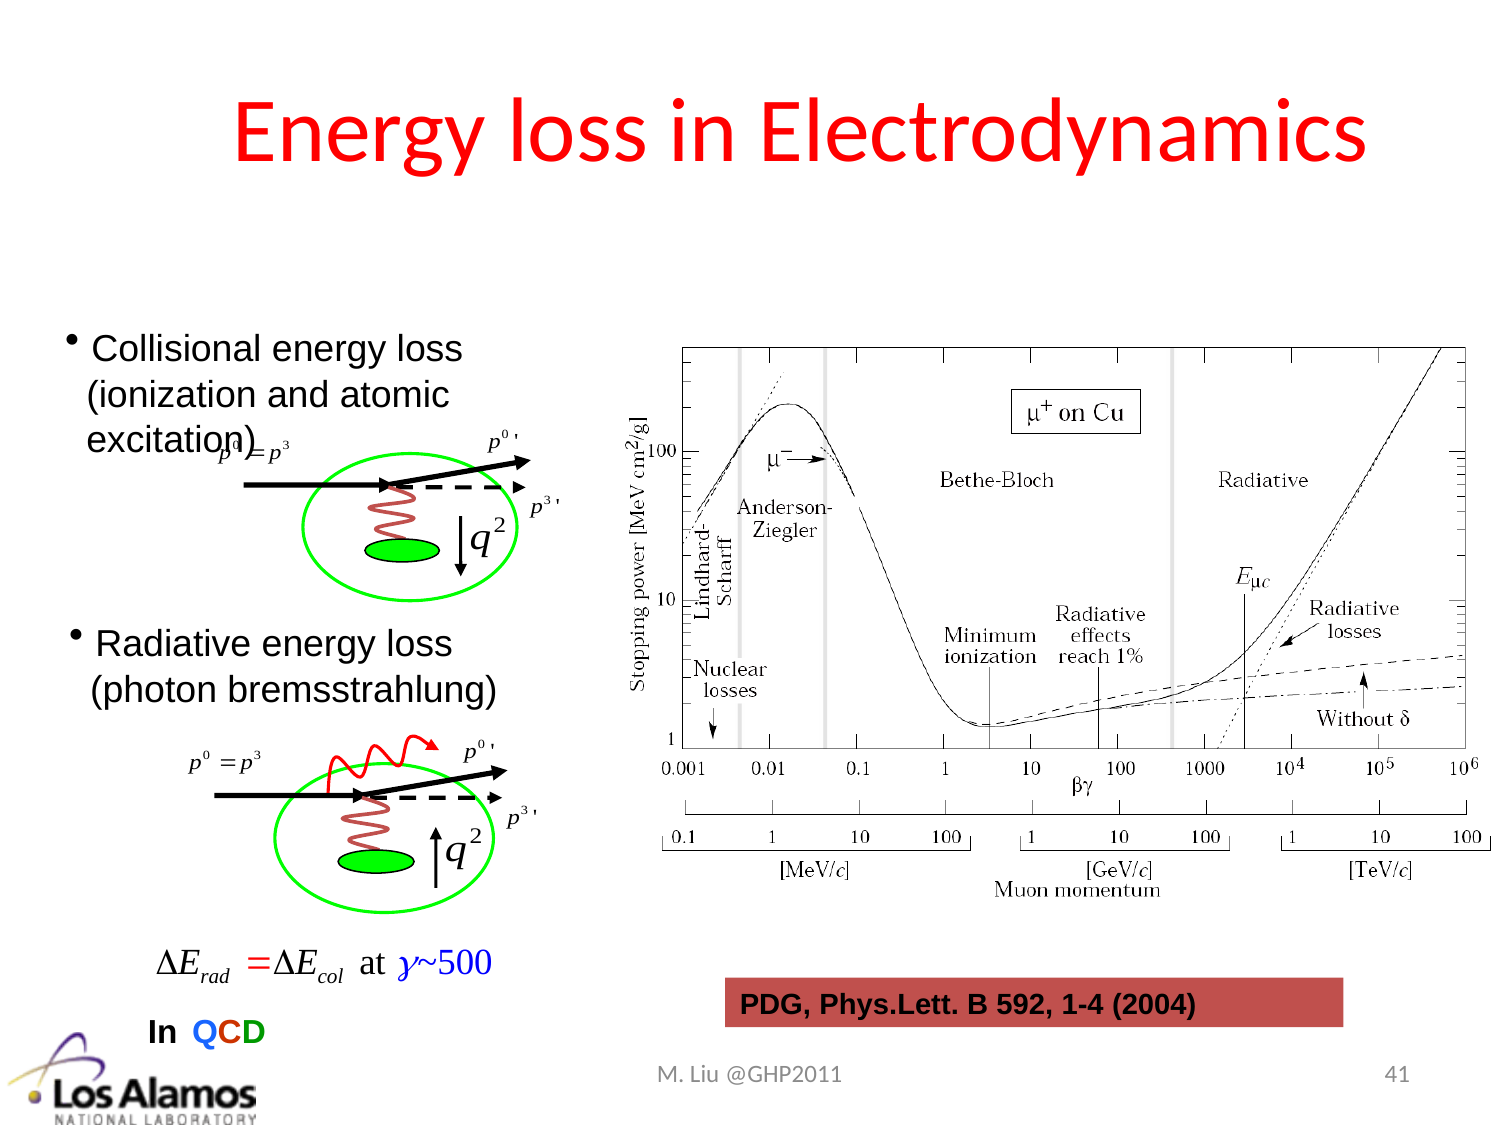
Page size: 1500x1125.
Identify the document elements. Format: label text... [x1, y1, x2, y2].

picture [0, 1032, 256, 1125]
footer M. Liu @GHP2011 [512, 1042, 988, 1103]
text_box In QCD [133, 977, 281, 1063]
text_box PDG, Phys.Lett. B 592, 1-4 (2004) [725, 977, 1344, 1028]
title Energy loss in Electrodynamics [162, 50, 1441, 200]
text_box Collisional energy loss (ionization and atomic excitation) [50, 312, 547, 562]
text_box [212, 424, 563, 602]
slide_number 41 [1074, 1042, 1425, 1103]
picture [606, 337, 1500, 913]
text_box Radiative energy loss (photon bremsstrahlung) [54, 607, 563, 812]
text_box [182, 733, 540, 913]
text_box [149, 937, 500, 993]
